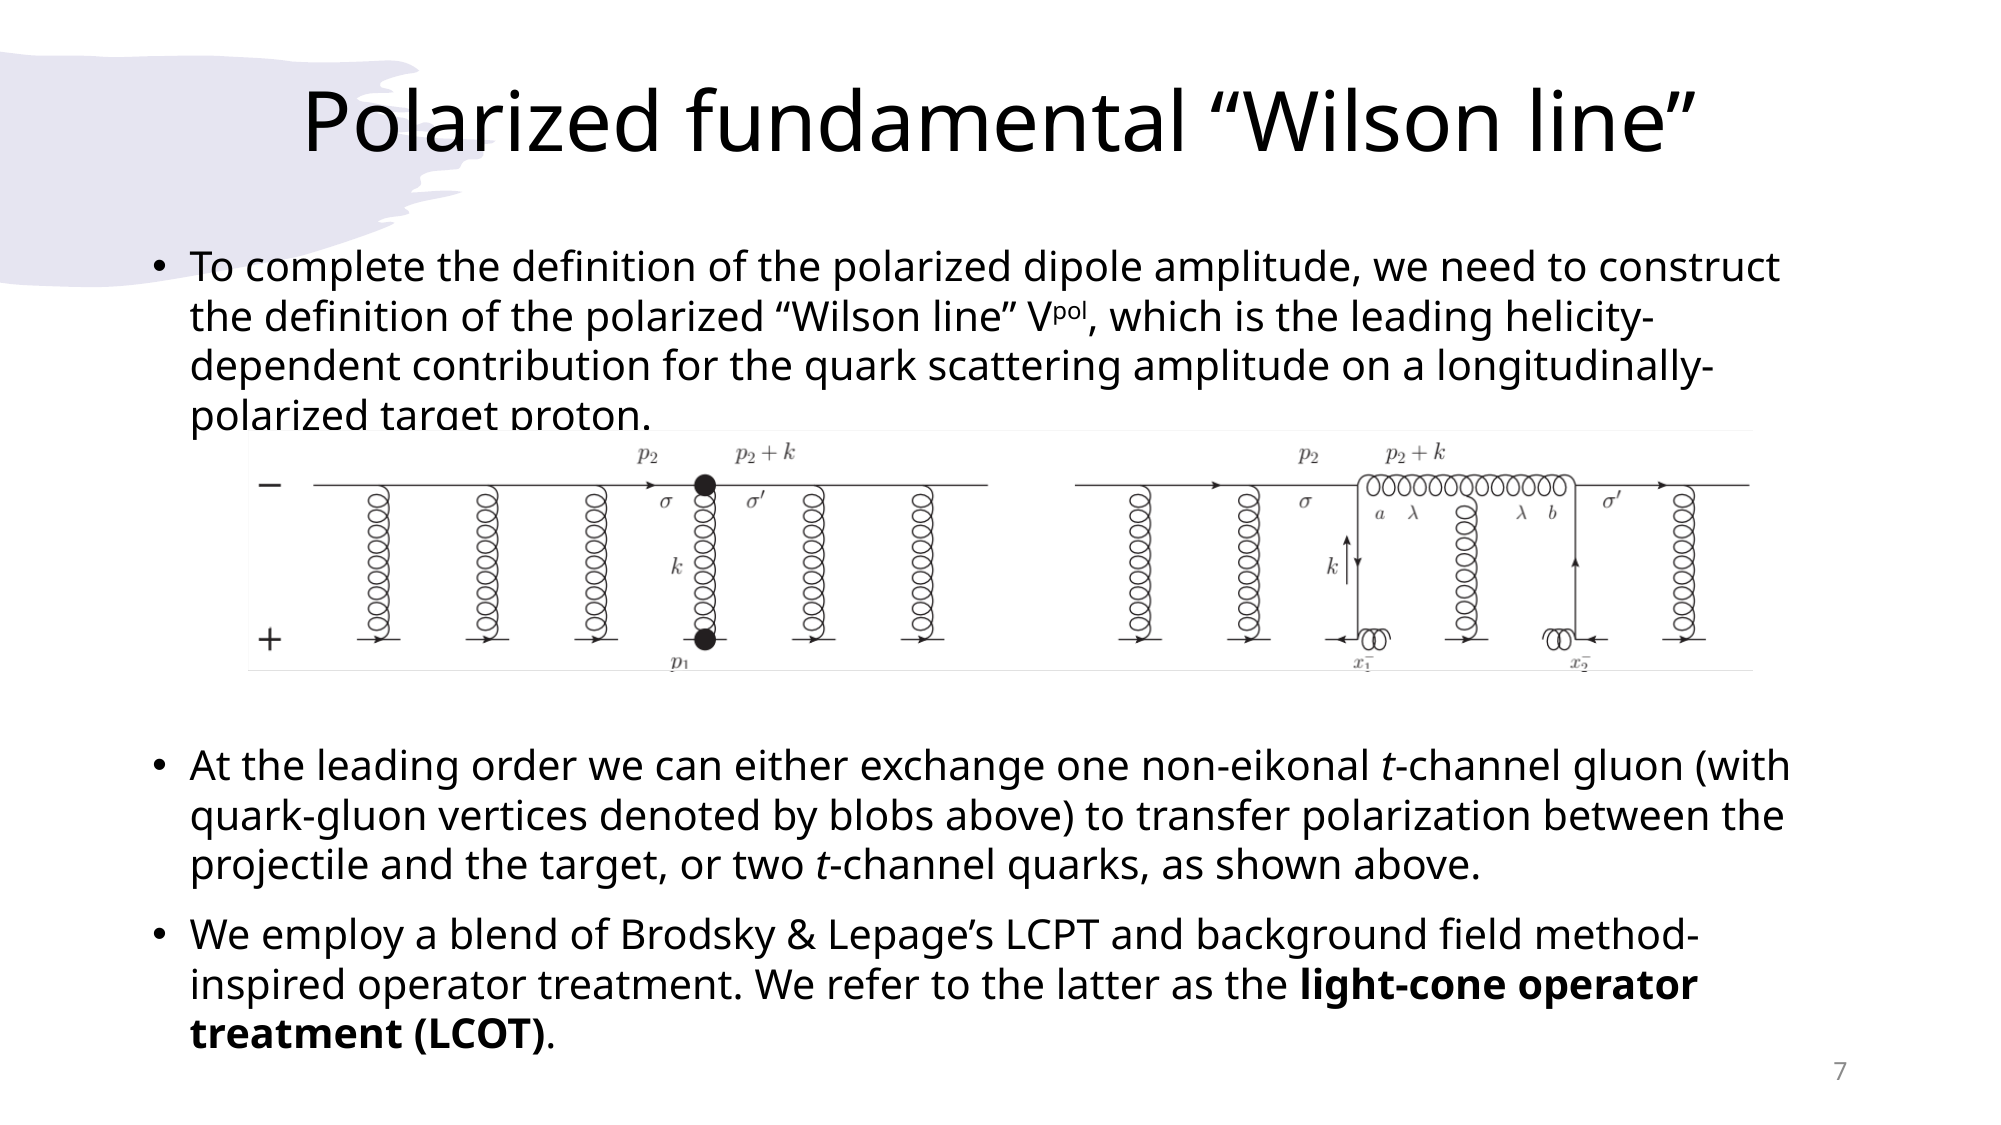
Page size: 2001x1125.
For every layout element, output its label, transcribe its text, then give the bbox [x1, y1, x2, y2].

slide_number 7 [1412, 1042, 1863, 1103]
title Polarized fundamental “Wilson line” [137, 15, 1863, 232]
list To complete the definition of the polarized dipole amplitude, we need to construct the definition of the polarized “Wilson line” Vpol, which is the leading helicity-dependent contribution for the quark scattering amplitude on a longitudinally-polarized target proton. At the leading order we can either exchange one non-eikonal t-channel gluon (with quark-gluon vertices denoted by blobs above) to transfer polarization between the projectile and the target, or two t-channel quarks, as shown above. We employ a blend of Brodsky & Lepage’s LCPT and background field method-inspired operator treatment. We refer to the latter as the light-cone operator treatment (LCOT). [137, 232, 1863, 1069]
picture [246, 429, 1753, 672]
